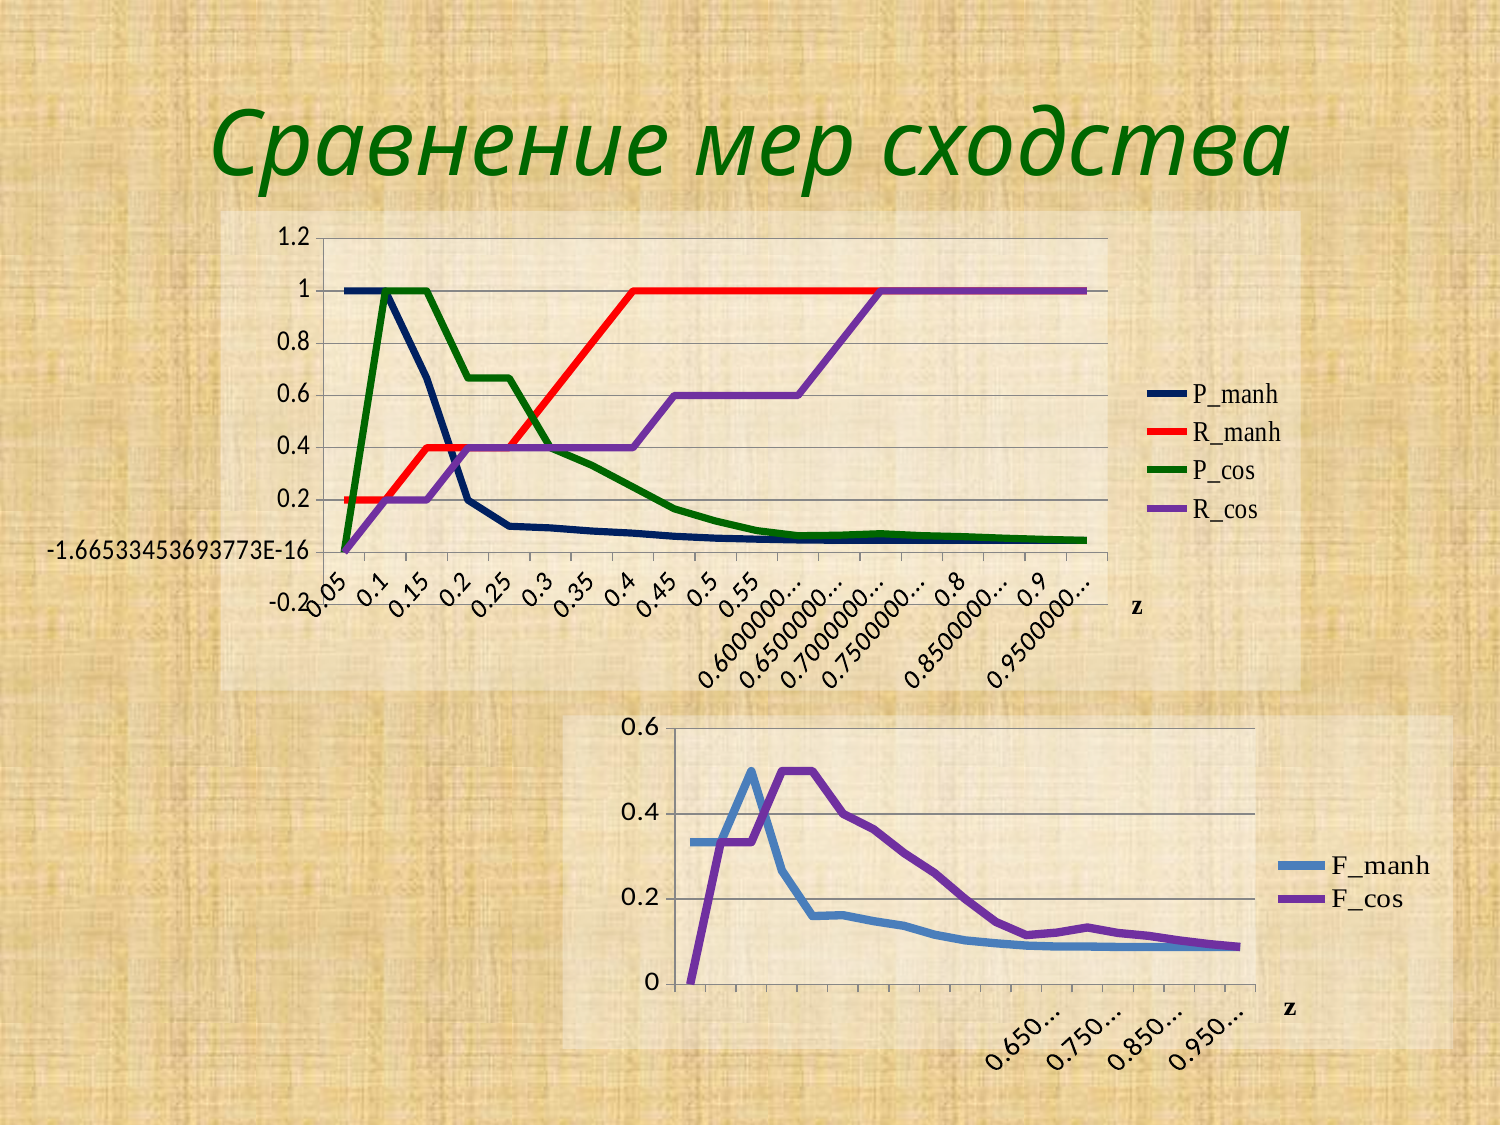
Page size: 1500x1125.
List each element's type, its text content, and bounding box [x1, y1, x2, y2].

title Сравнение мер сходства [74, 44, 1426, 233]
chart [562, 714, 1454, 1079]
picture [0, 0, 1500, 1125]
chart [46, 210, 1302, 698]
